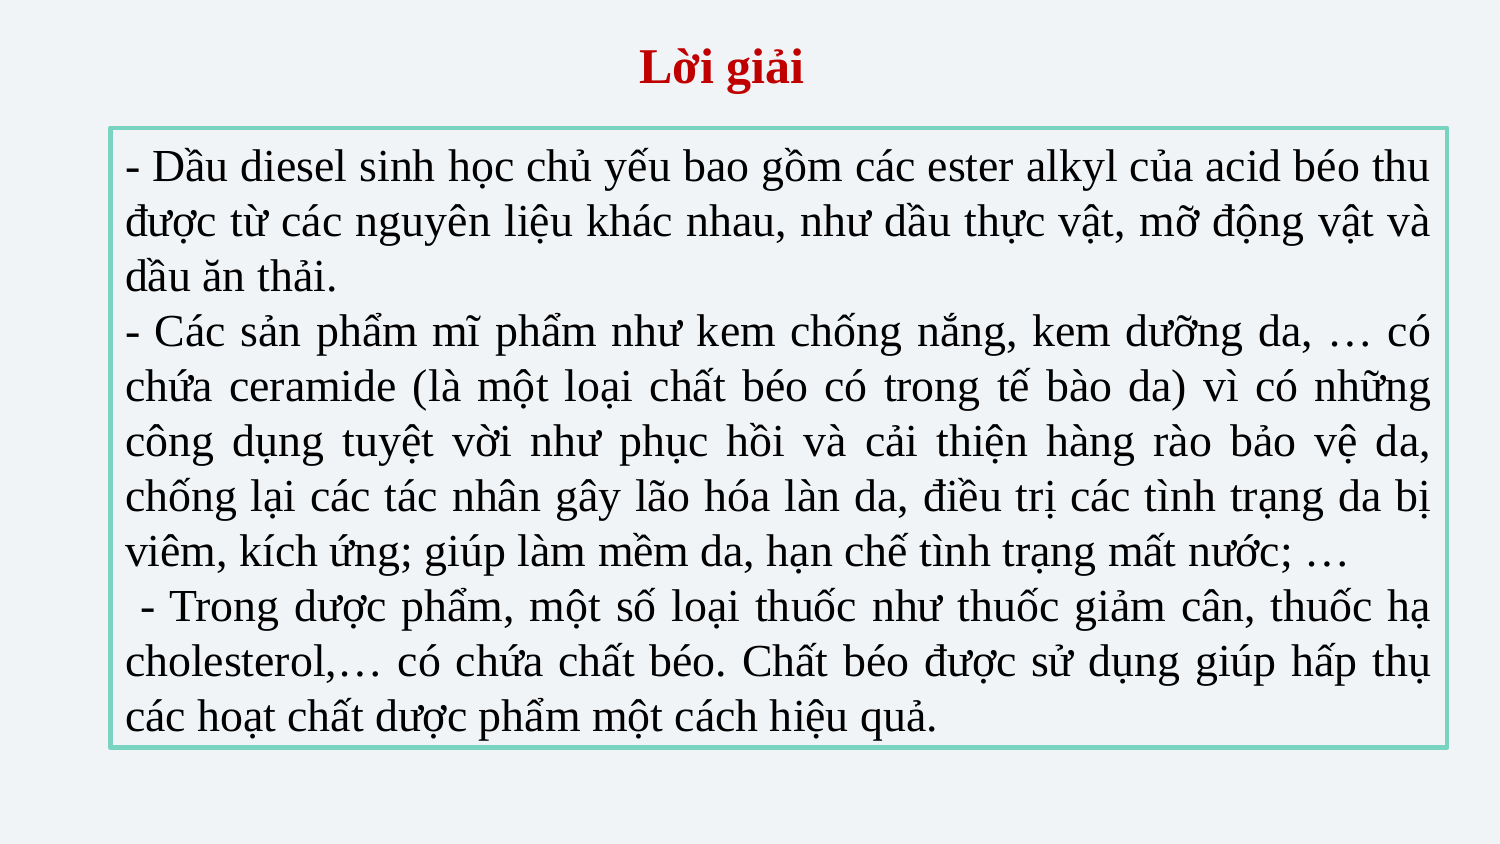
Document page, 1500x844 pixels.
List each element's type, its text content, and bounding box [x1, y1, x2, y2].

text_box Lời giải [347, 25, 1097, 101]
text_box - Dầu diesel sinh học chủ yếu bao gồm các ester alkyl của acid béo thu được từ các nguyên liệu khác nhau, như dầu thực vật, mỡ động vật và dầu ăn thải. - Các sản phẩm mĩ phẩm như kem chống nắng, kem dưỡng da, … có chứa ceramide (là một loại chất béo có trong tế bào da) vì có những công dụng tuyệt vời như phục hồi và cải thiện hàng rào bảo vệ da, chống lại các tác nhân gây lão hóa làn da, điều trị các tình trạng da bị viêm, kích ứng; giúp làm mềm da, hạn chế tình trạng mất nước; … - Trong dược phẩm, một số loại thuốc như thuốc giảm cân, thuốc hạ cholesterol,… có chứa chất béo. Chất béo được sử dụng giúp hấp thụ các hoạt chất dược phẩm một cách hiệu quả. [110, 128, 1447, 748]
